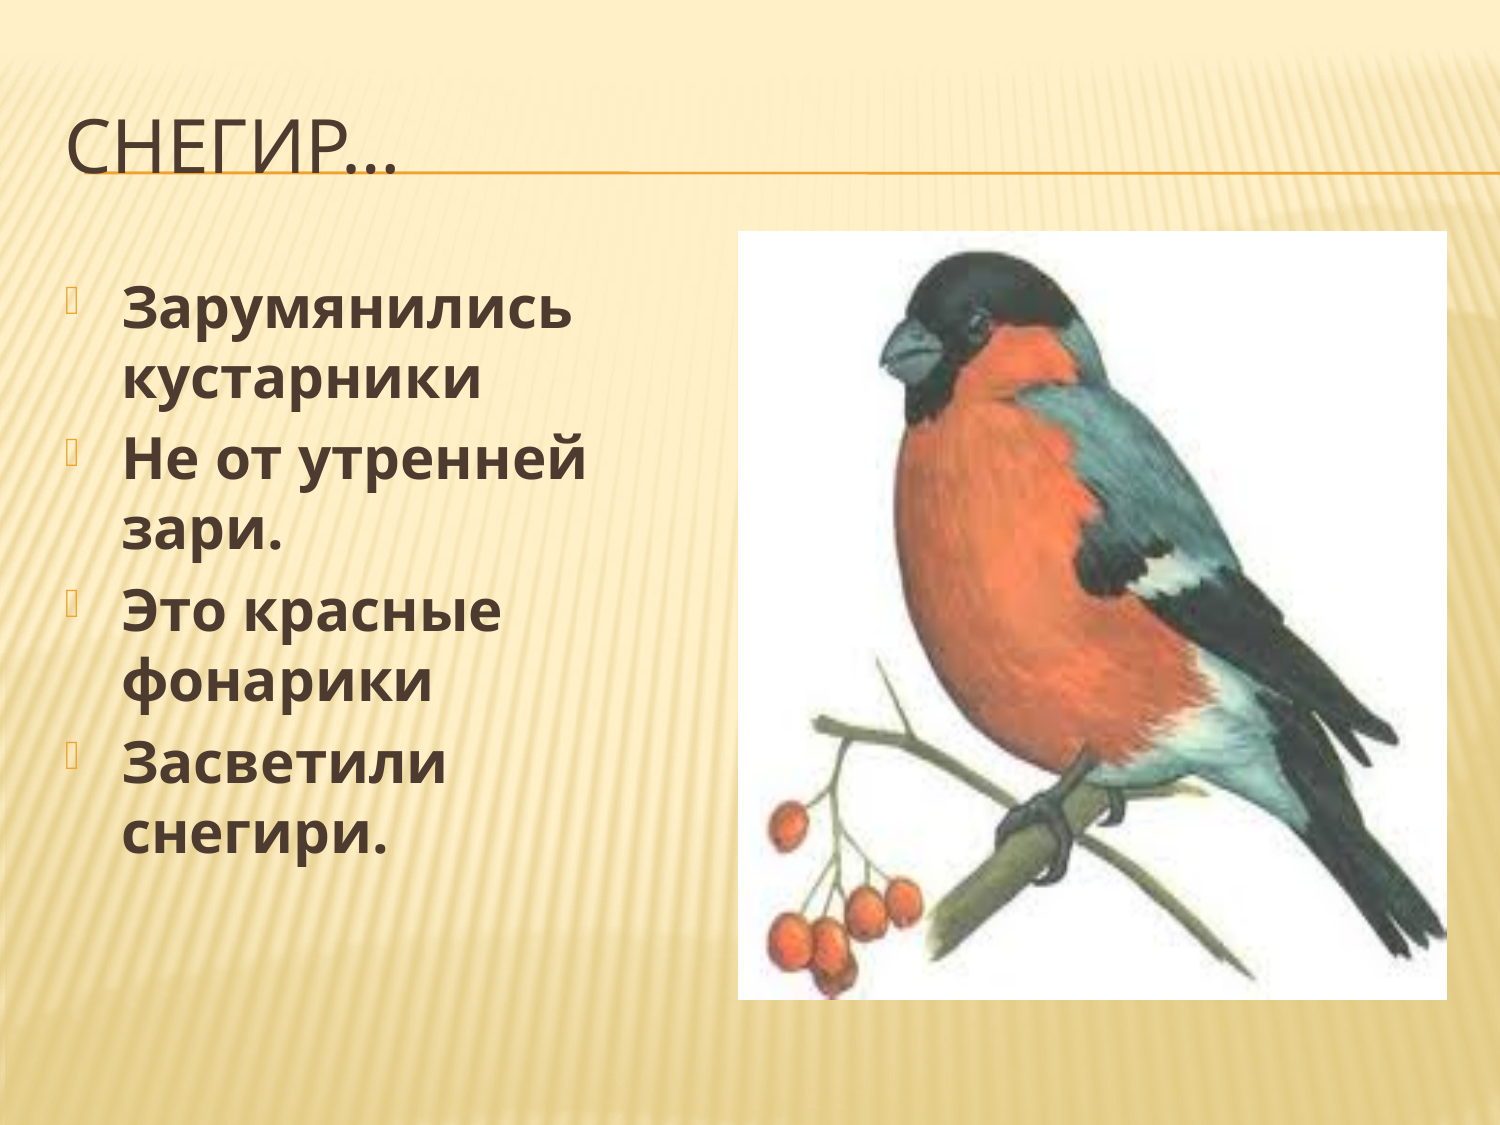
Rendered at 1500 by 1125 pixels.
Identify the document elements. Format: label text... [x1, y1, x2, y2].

title Снегир… [49, 75, 1475, 213]
list Зарумянились кустарники Не от утренней зари. Это красные фонарики Засветили снегири. [50, 262, 738, 1038]
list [737, 231, 1448, 1000]
